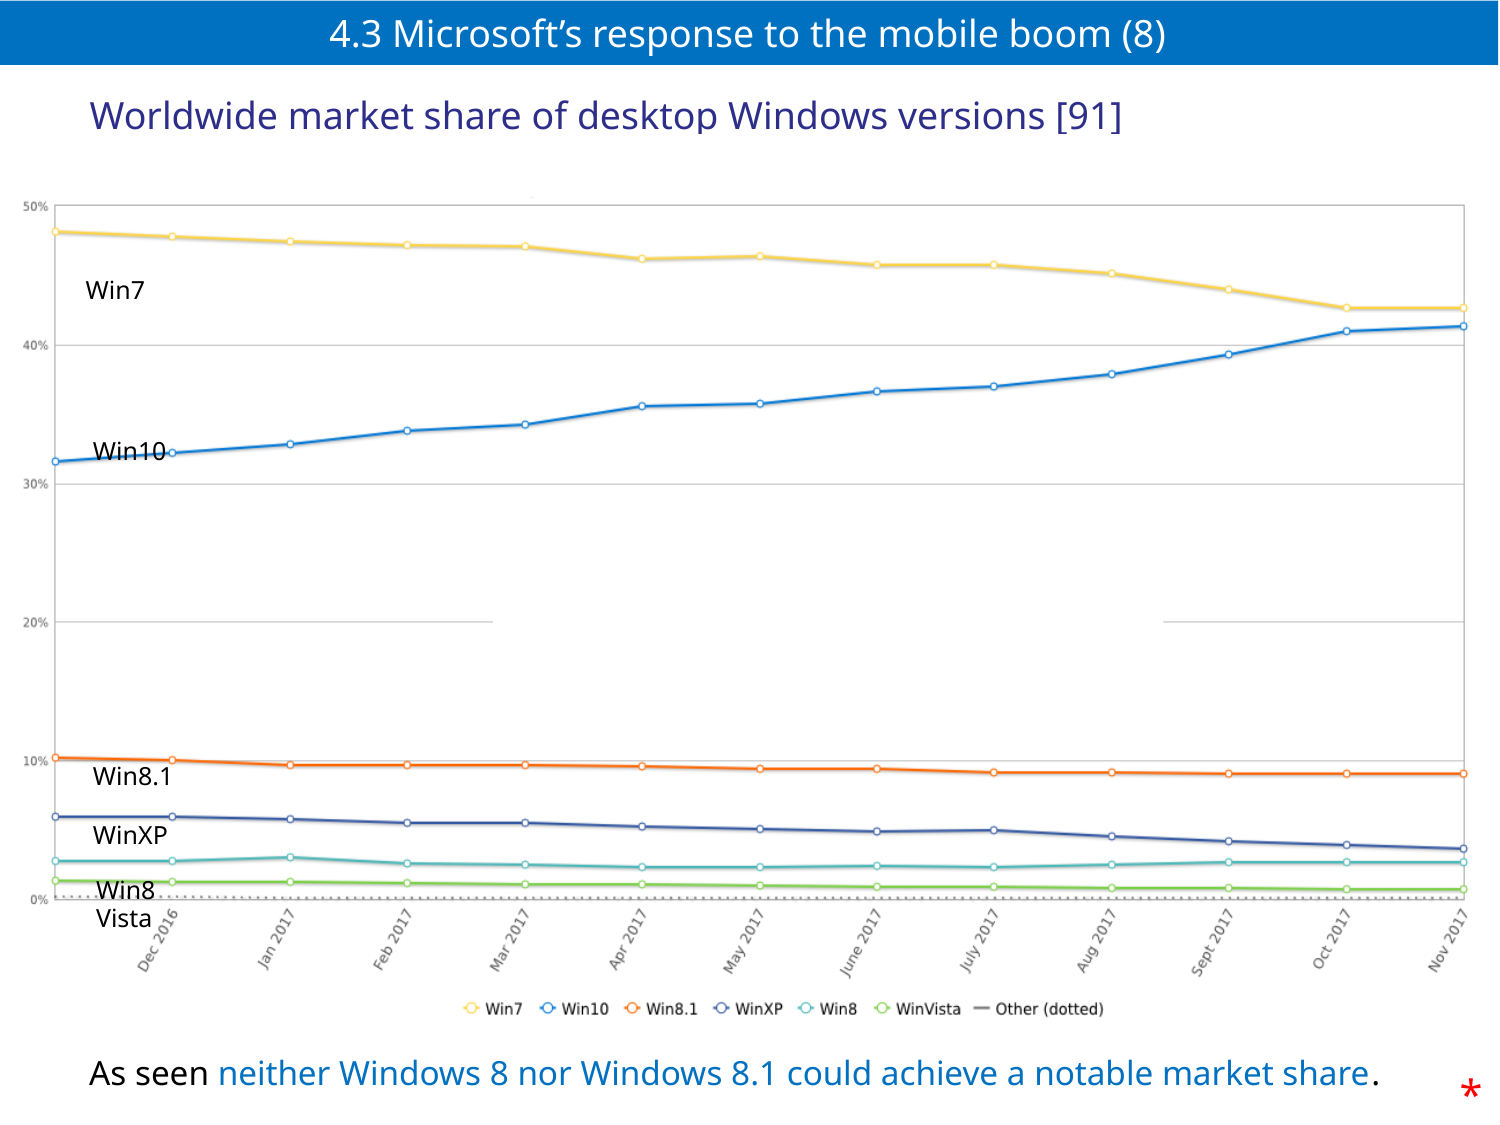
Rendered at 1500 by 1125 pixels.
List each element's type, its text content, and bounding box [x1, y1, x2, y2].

text_box As seen neither Windows 8 nor Windows 8.1 could achieve a notable market share. [74, 1051, 1396, 1100]
title 4.3 Microsoft’s response to the mobile boom (8) [0, 0, 1499, 65]
text_box Worldwide market share of desktop Windows versions [91] [74, 84, 1139, 133]
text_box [21, 134, 1500, 1043]
text_box * [1444, 1061, 1498, 1125]
